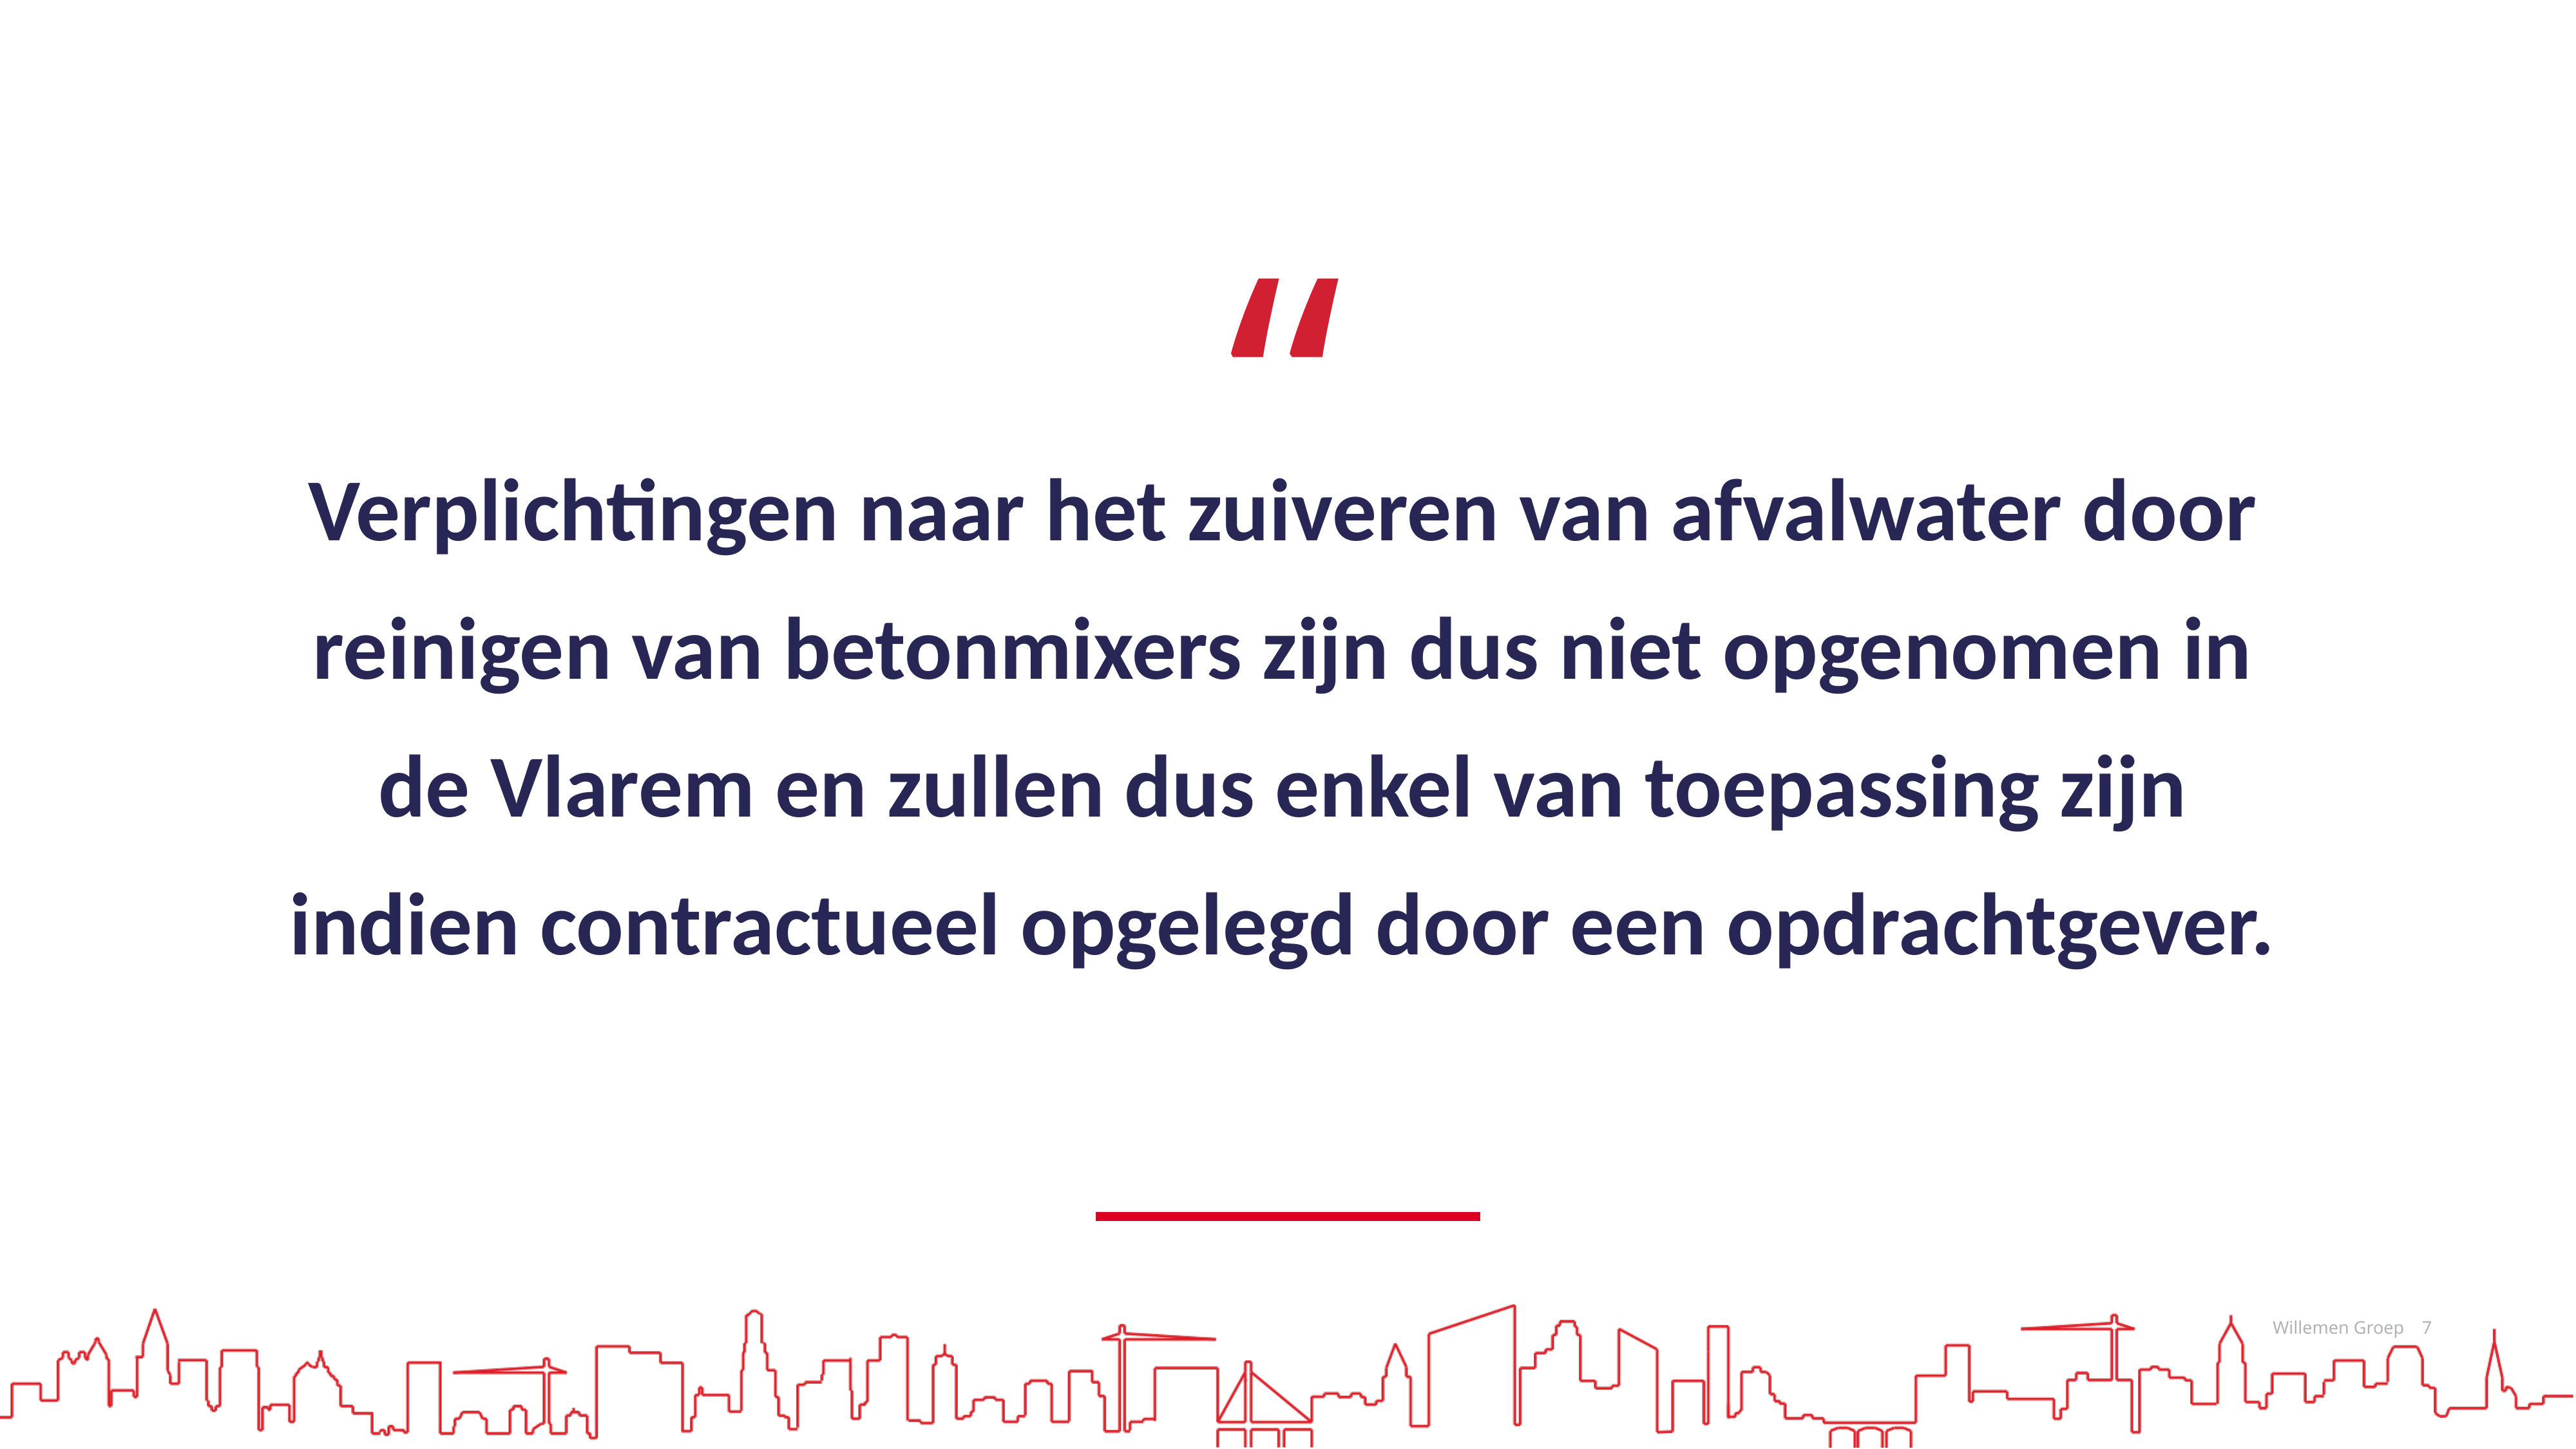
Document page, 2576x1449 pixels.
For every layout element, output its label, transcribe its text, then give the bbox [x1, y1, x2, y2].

list Verplichtingen naar het zuiveren van afvalwater door reinigen van betonmixers zijn dus niet opgenomen in de Vlarem en zullen dus enkel van toepassing zijn indien contractueel opgelegd door een opdrachtgever. [280, 412, 2296, 981]
